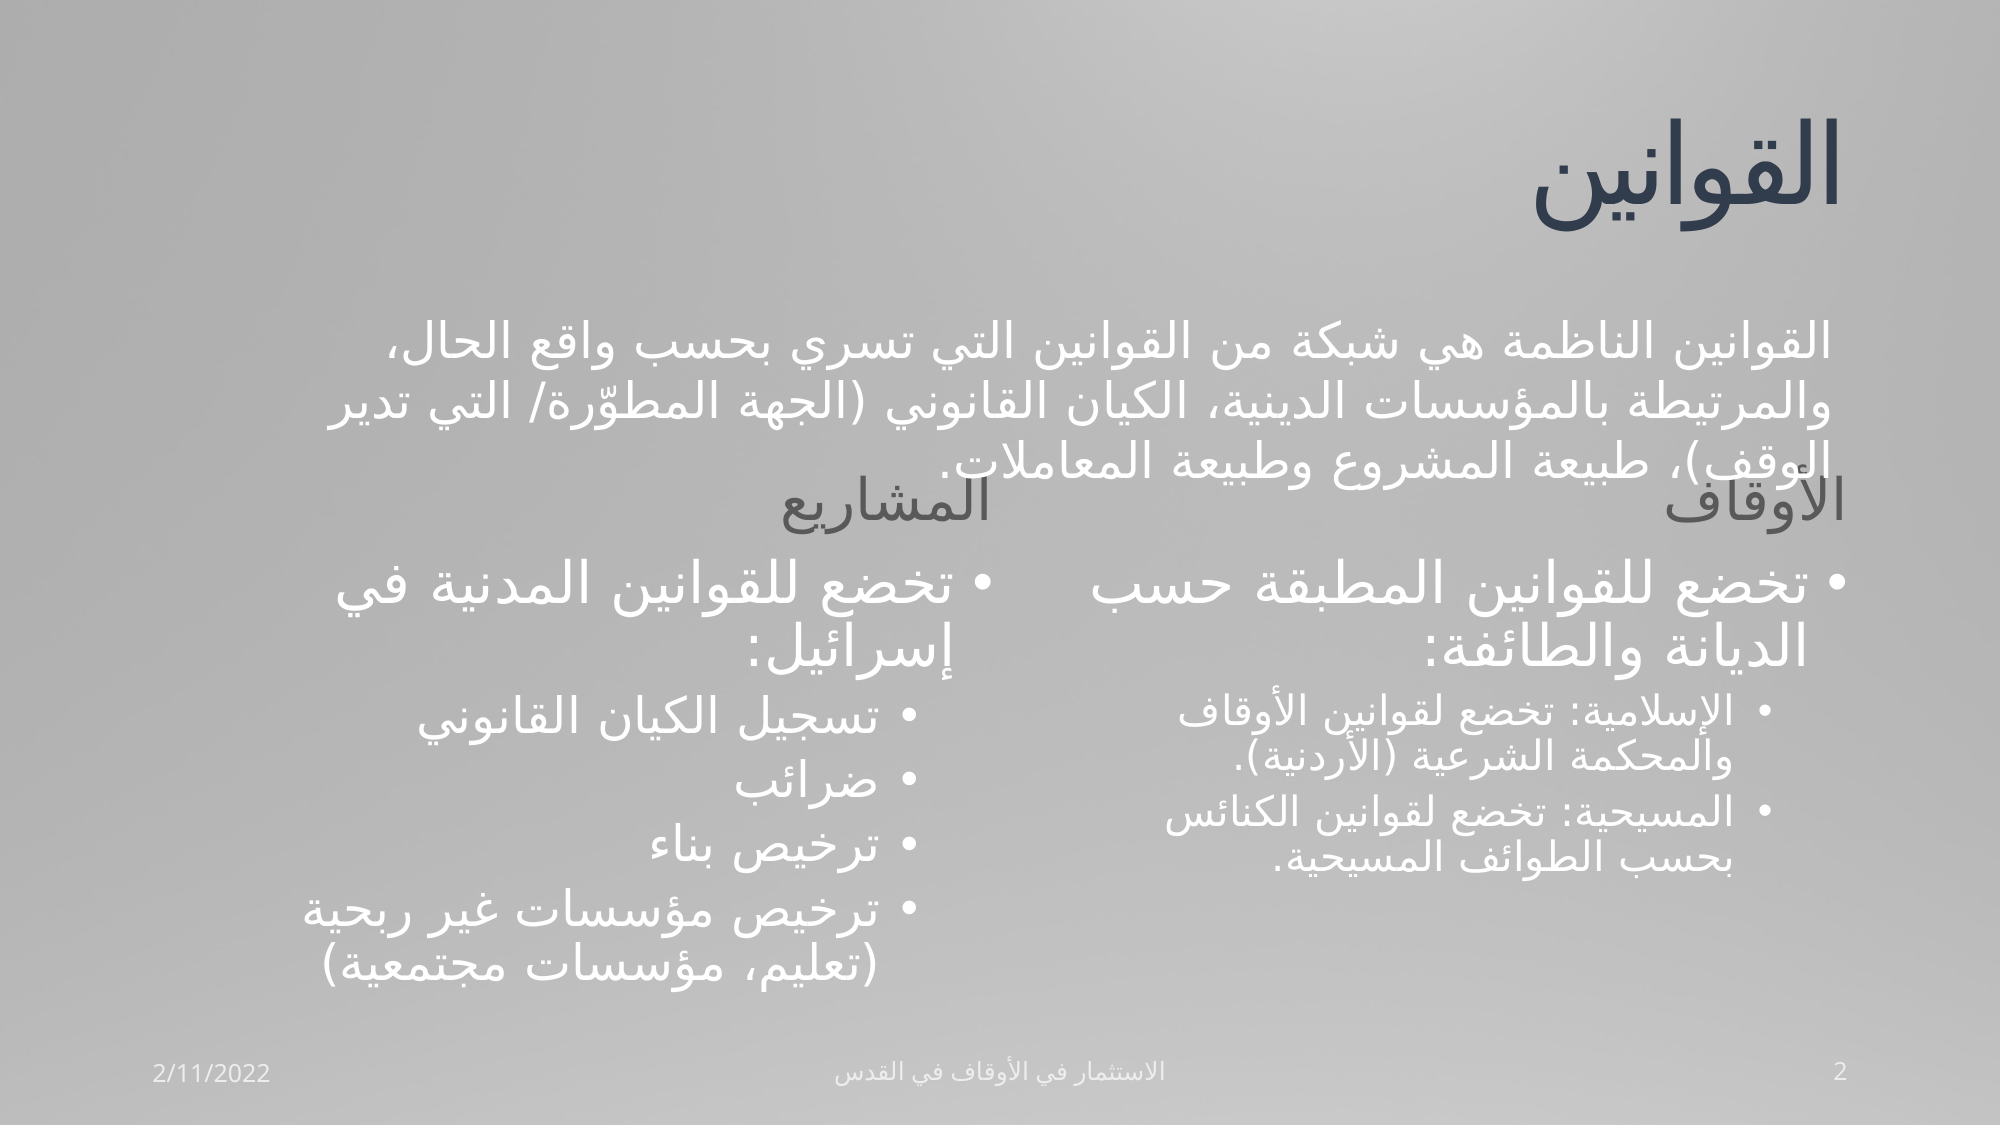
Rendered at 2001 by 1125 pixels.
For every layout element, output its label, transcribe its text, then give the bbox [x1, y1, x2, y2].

text_box القوانين الناظمة هي شبكة من القوانين التي تسري بحسب واقع الحال، والمرتيطة بالمؤسسات الدينية، الكيان القانوني (الجهة المطوّرة/ التي تدير الوقف)، طبيعة المشروع وطبيعة المعاملات. [183, 301, 1850, 497]
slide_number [137, 1042, 588, 1103]
list المشاريع تخضع للقوانين المدنية في إسرائيل: تسجيل الكيان القانوني ضرائب ترخيص بناء ترخيص مؤسسات غير ربحية (تعليم، مؤسسات مجتمعية) [183, 497, 1009, 1014]
footer الاستثمار في الأوقاف في القدس [662, 1042, 1338, 1103]
title القوانين [137, 59, 1863, 278]
list الأوقاف تخضع للقوانين المطبقة حسب الديانة والطائفة: الإسلامية: تخضع لقوانين الأوقاف والمحكمة الشرعية (الأردنية). المسيحية: تخضع لقوانين الكنائس بحسب الطوائف المسيحية. [1036, 462, 1863, 1014]
slide_number 2 [1412, 1042, 1863, 1103]
